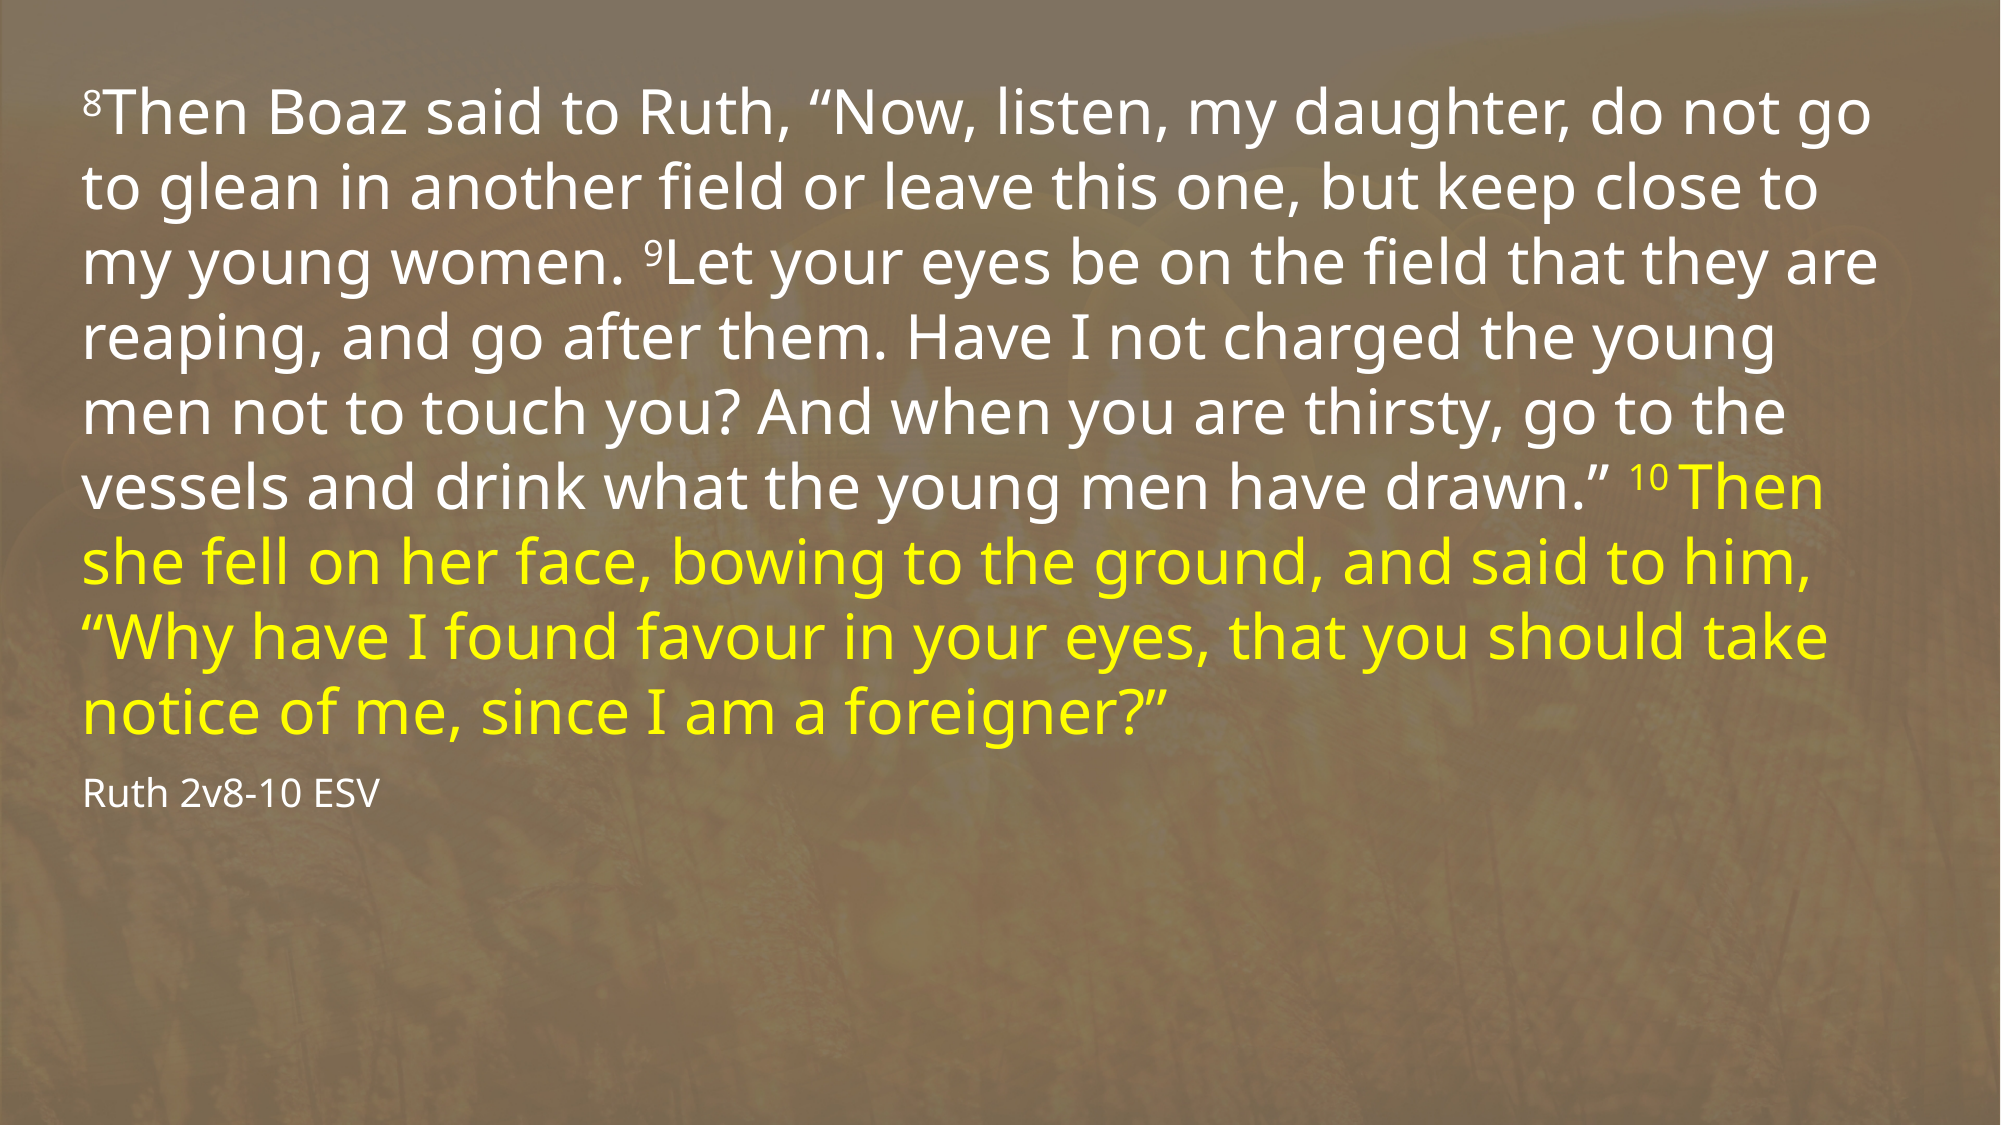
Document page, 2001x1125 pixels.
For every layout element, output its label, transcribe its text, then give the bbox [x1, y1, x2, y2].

list 8Then Boaz said to Ruth, “Now, listen, my daughter, do not go to glean in another field or leave this one, but keep close to my young women. 9Let your eyes be on the field that they are reaping, and go after them. Have I not charged the young men not to touch you? And when you are thirsty, go to the vessels and drink what the young men have drawn.” 10 Then she fell on her face, bowing to the ground, and said to him, “Why have I found favour in your eyes, that you should take notice of me, since I am a foreigner?” Ruth 2v8-10 ESV [66, 64, 1930, 1073]
picture [0, 0, 2001, 1125]
